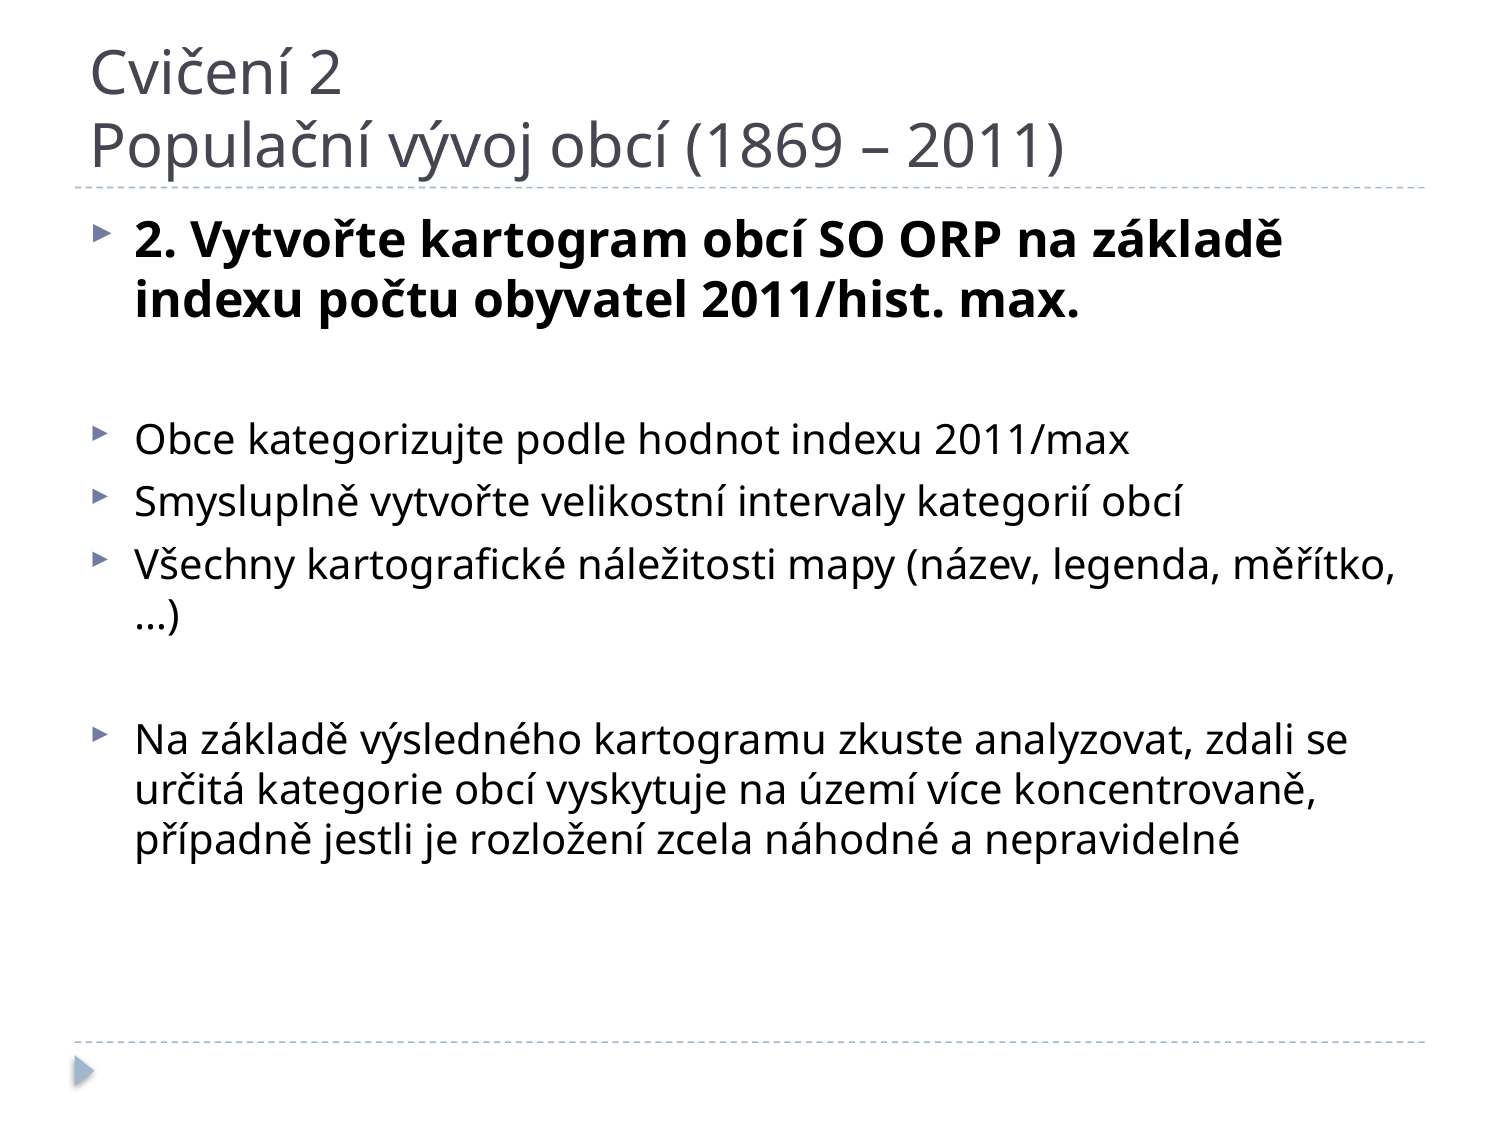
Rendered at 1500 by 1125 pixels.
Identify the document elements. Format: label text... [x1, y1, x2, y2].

title Cvičení 2 Populační vývoj obcí (1869 – 2011) [75, 24, 1425, 188]
list 2. Vytvořte kartogram obcí SO ORP na základě indexu počtu obyvatel 2011/hist. max. Obce kategorizujte podle hodnot indexu 2011/max Smysluplně vytvořte velikostní intervaly kategorií obcí Všechny kartografické náležitosti mapy (název, legenda, měřítko,…) Na základě výsledného kartogramu zkuste analyzovat, zdali se určitá kategorie obcí vyskytuje na území více koncentrovaně, případně jestli je rozložení zcela náhodné a nepravidelné [75, 200, 1425, 1010]
